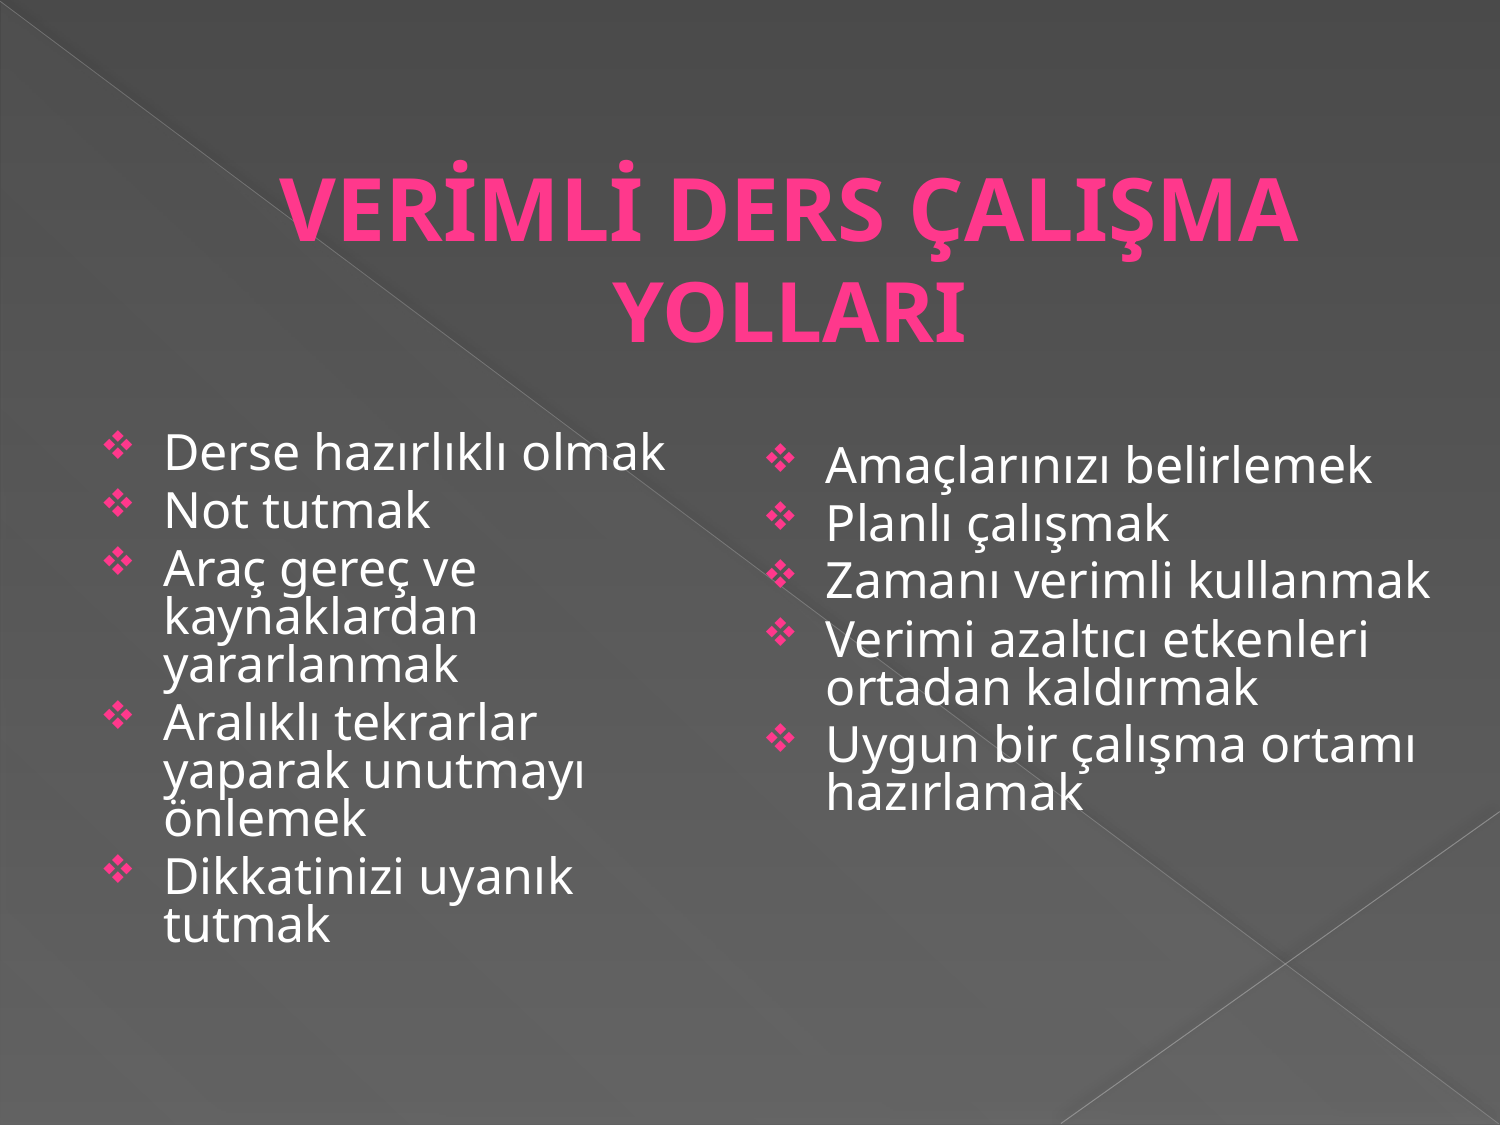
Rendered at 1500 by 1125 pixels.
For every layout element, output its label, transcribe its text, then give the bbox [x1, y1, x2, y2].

list Amaçlarınızı belirlemek Planlı çalışmak Zamanı verimli kullanmak Verimi azaltıcı etkenleri ortadan kaldırmak Uygun bir çalışma ortamı hazırlamak [737, 437, 1500, 1013]
list Derse hazırlıklı olmak Not tutmak Araç gereç ve kaynaklardan yararlanmak Aralıklı tekrarlar yaparak unutmayı önlemek Dikkatinizi uyanık tutmak [75, 425, 738, 988]
title VERİMLİ DERS ÇALIŞMA YOLLARI [75, 137, 1425, 375]
